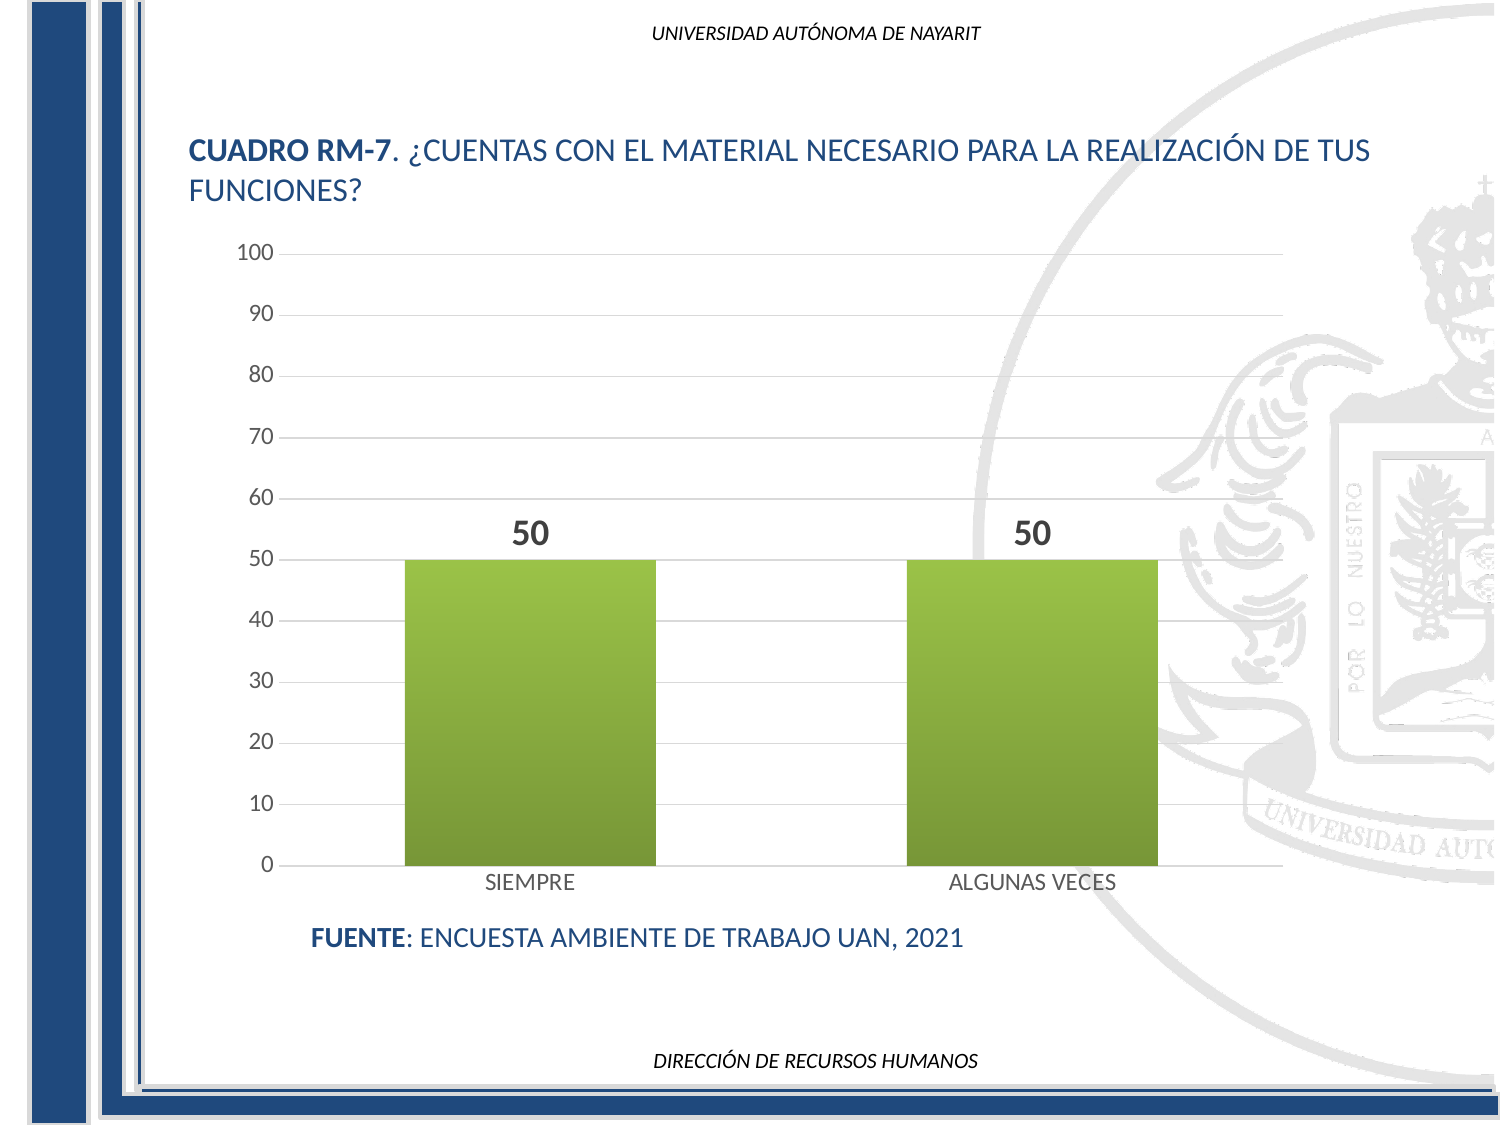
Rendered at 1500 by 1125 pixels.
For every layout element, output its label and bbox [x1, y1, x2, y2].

chart [213, 228, 1306, 911]
text_box [29, 0, 1500, 1125]
